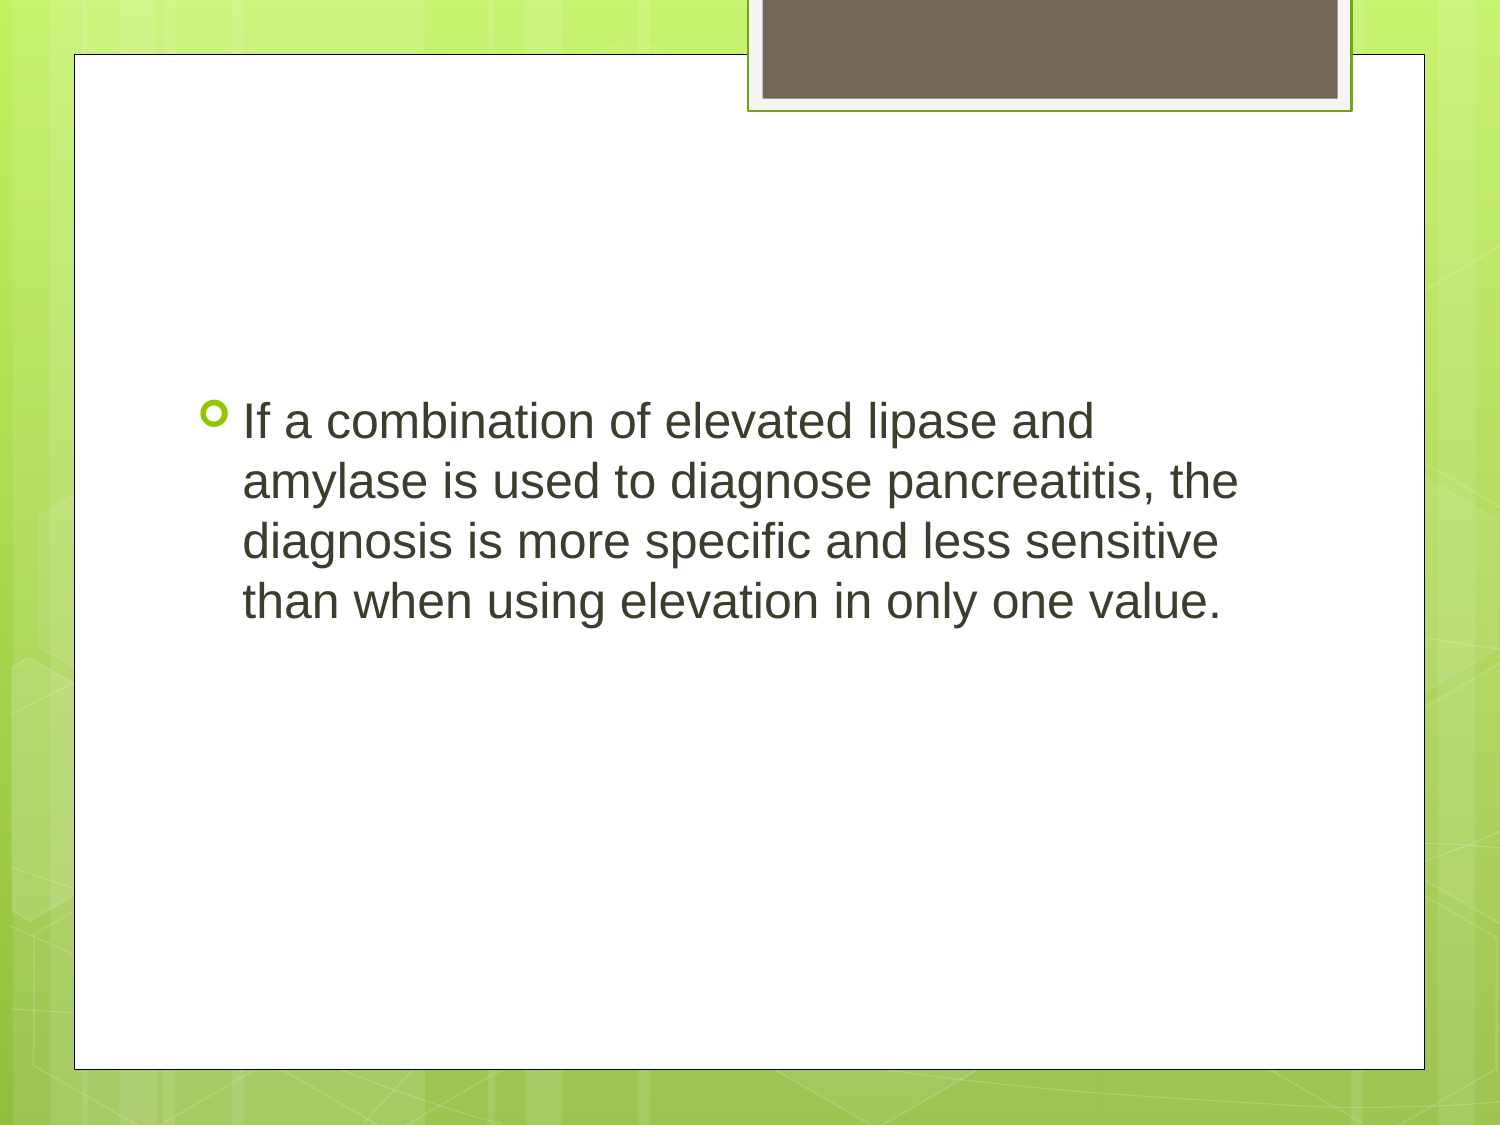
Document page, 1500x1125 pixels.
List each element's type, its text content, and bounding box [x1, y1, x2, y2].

list If a combination of elevated lipase and amylase is used to diagnose pancreatitis, the diagnosis is more specific and less sensitive than when using elevation in only one value. [171, 381, 1283, 957]
